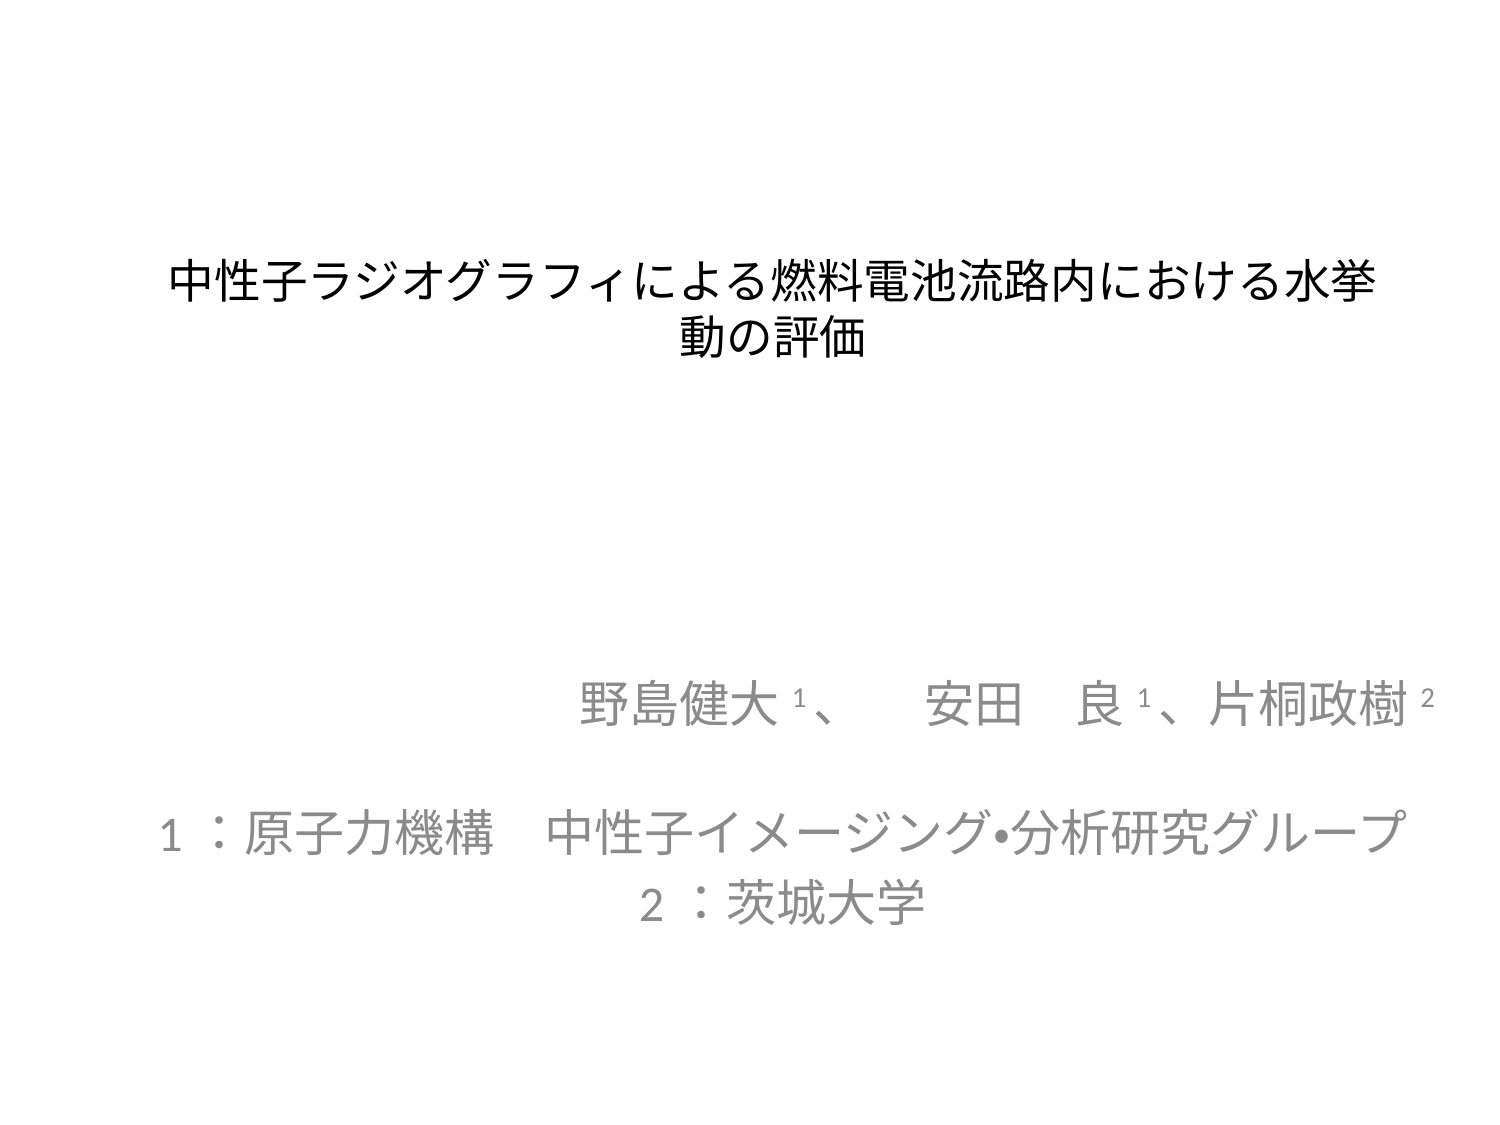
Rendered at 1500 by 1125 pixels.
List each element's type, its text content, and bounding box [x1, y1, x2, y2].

subtitle 野島健大1、 安田 良1、片桐政樹2 1：原子力機構 中性子イメージング・分析研究グループ 2：茨城大学 [59, 664, 1500, 953]
title 中性子ラジオグラフィによる燃料電池流路内における水挙動の評価 [135, 243, 1411, 485]
